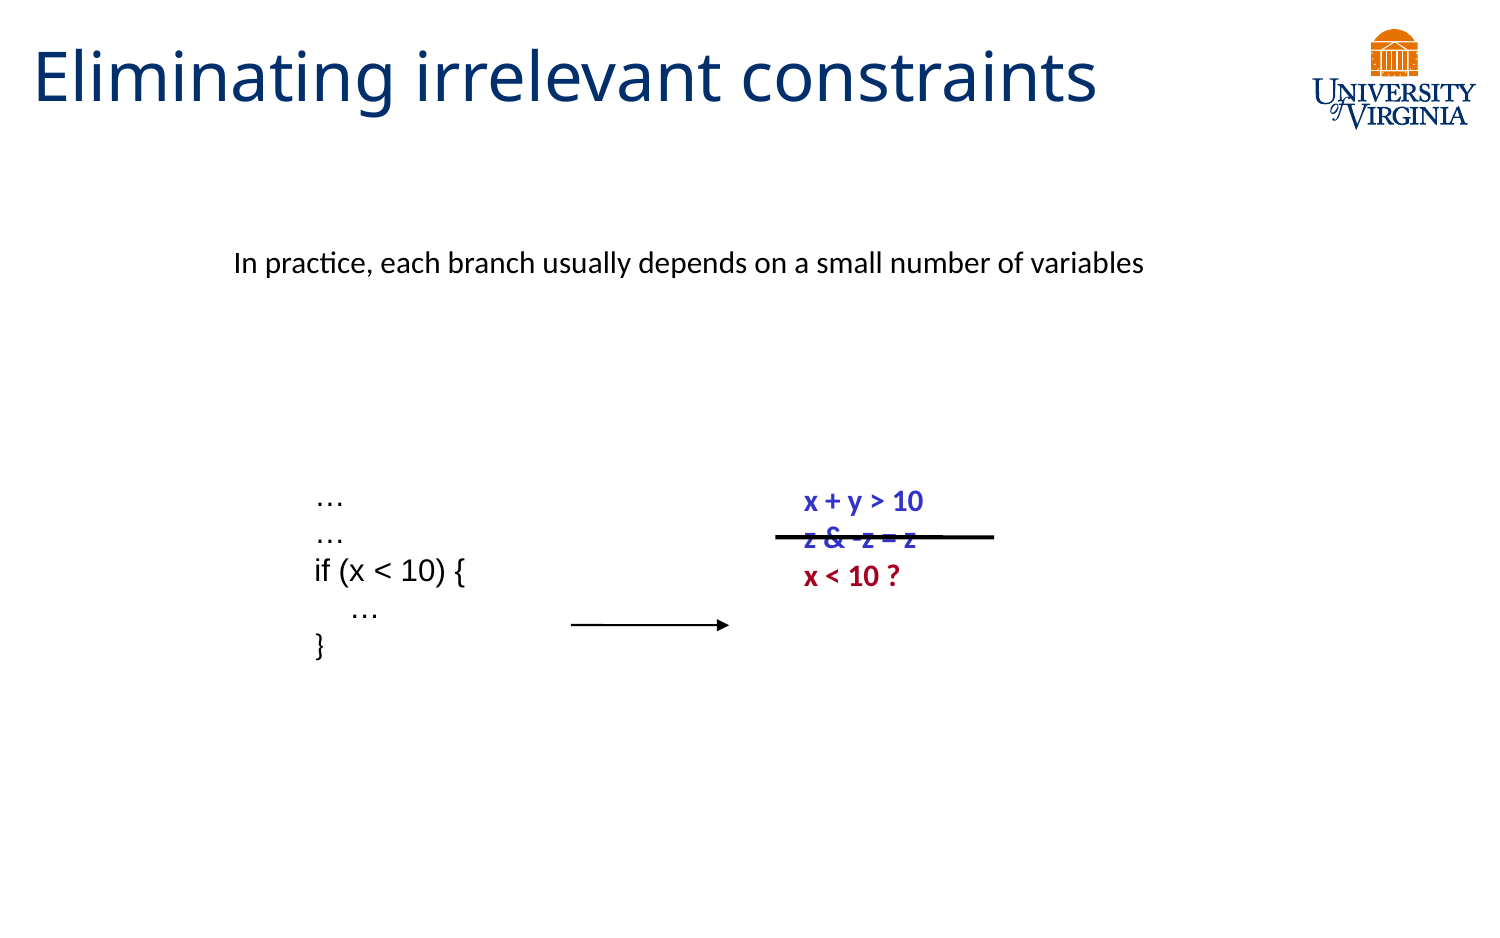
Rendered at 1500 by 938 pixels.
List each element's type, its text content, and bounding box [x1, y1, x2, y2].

text_box In practice, each branch usually depends on a small number of variables [218, 239, 1292, 344]
text_box … … if (x < 10) { … } [302, 468, 540, 669]
title Eliminating irrelevant constraints [17, 14, 1297, 145]
text_box x + y > 10 z & -z = z x < 10 ? [791, 473, 1094, 599]
text_box [570, 619, 730, 632]
